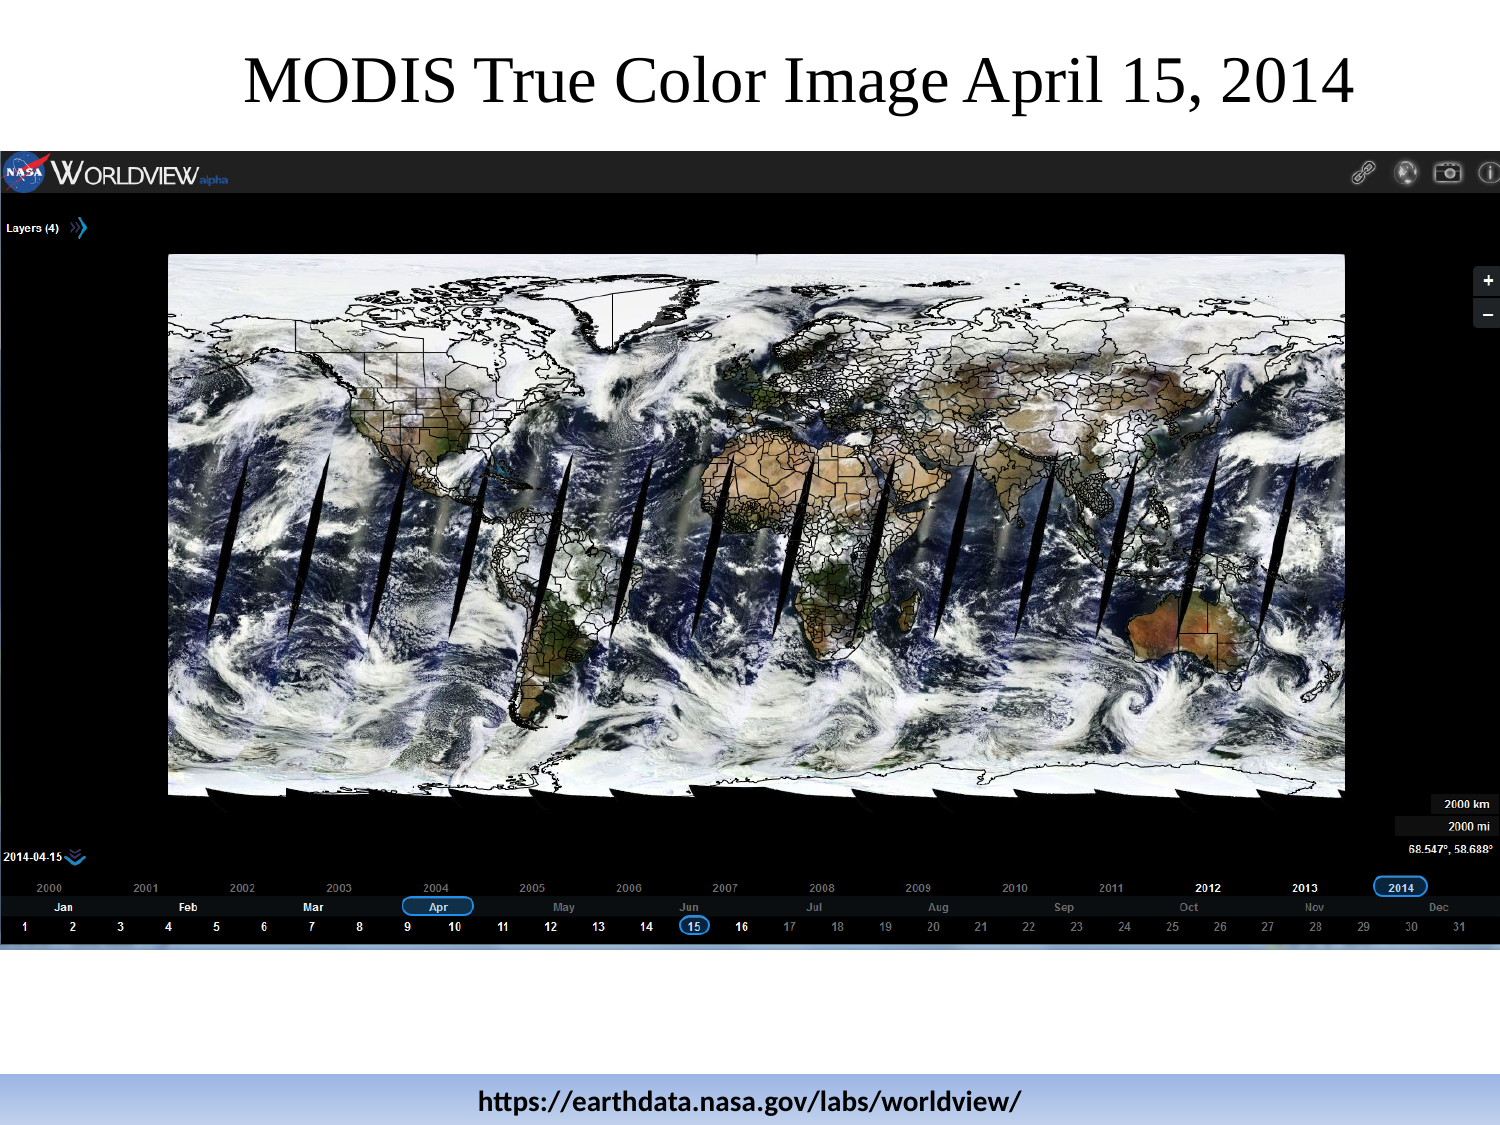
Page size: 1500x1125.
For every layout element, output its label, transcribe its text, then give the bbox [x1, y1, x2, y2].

text_box https://earthdata.nasa.gov/labs/worldview/ [0, 1074, 1500, 1125]
picture [0, 151, 1500, 951]
text_box MODIS True Color Image April 15, 2014 [228, 27, 1372, 123]
